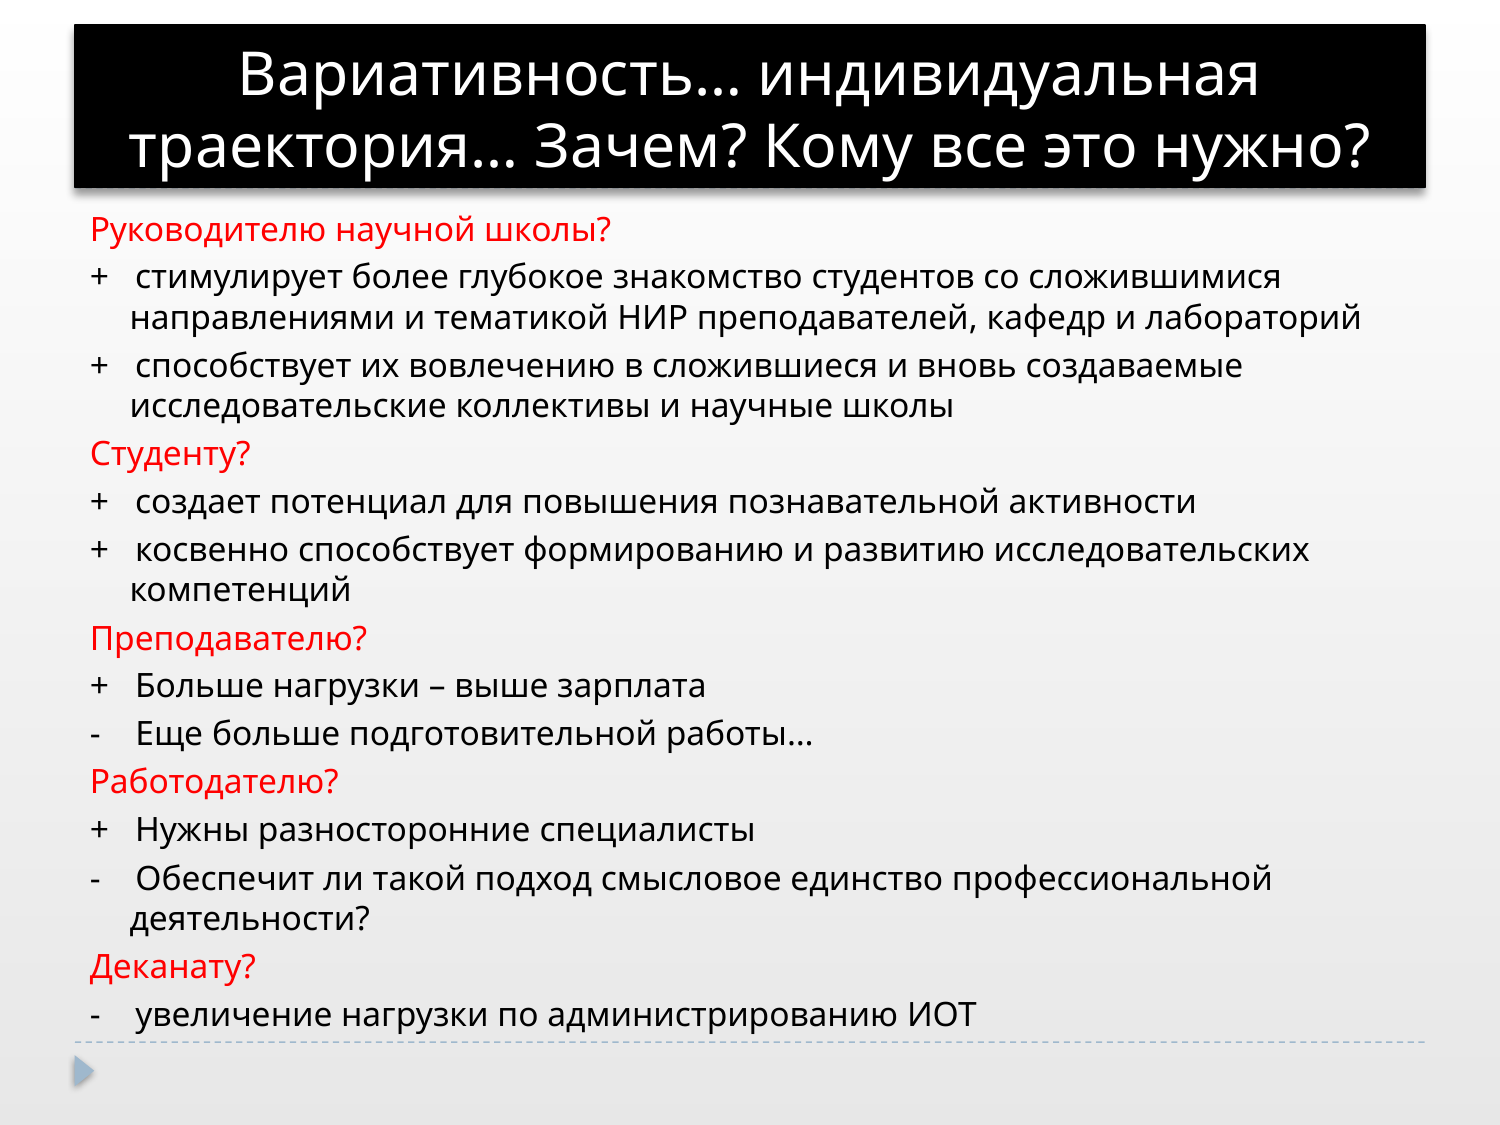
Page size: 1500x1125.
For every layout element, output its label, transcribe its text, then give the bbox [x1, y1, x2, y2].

title Вариативность… индивидуальная траектория… Зачем? Кому все это нужно? [74, 24, 1426, 188]
list Руководителю научной школы? + стимулирует более глубокое знакомство студентов со сложившимися направлениями и тематикой НИР преподавателей, кафедр и лабораторий + способствует их вовлечению в сложившиеся и вновь создаваемые исследовательские коллективы и научные школы Студенту? + создает потенциал для повышения познавательной активности + косвенно способствует формированию и развитию исследовательских компетенций Преподавателю? + Больше нагрузки – выше зарплата - Еще больше подготовительной работы… Работодателю? + Нужны разносторонние специалисты - Обеспечит ли такой подход смысловое единство профессиональной деятельности? Деканату? - увеличение нагрузки по администрированию ИОТ [75, 200, 1425, 1043]
